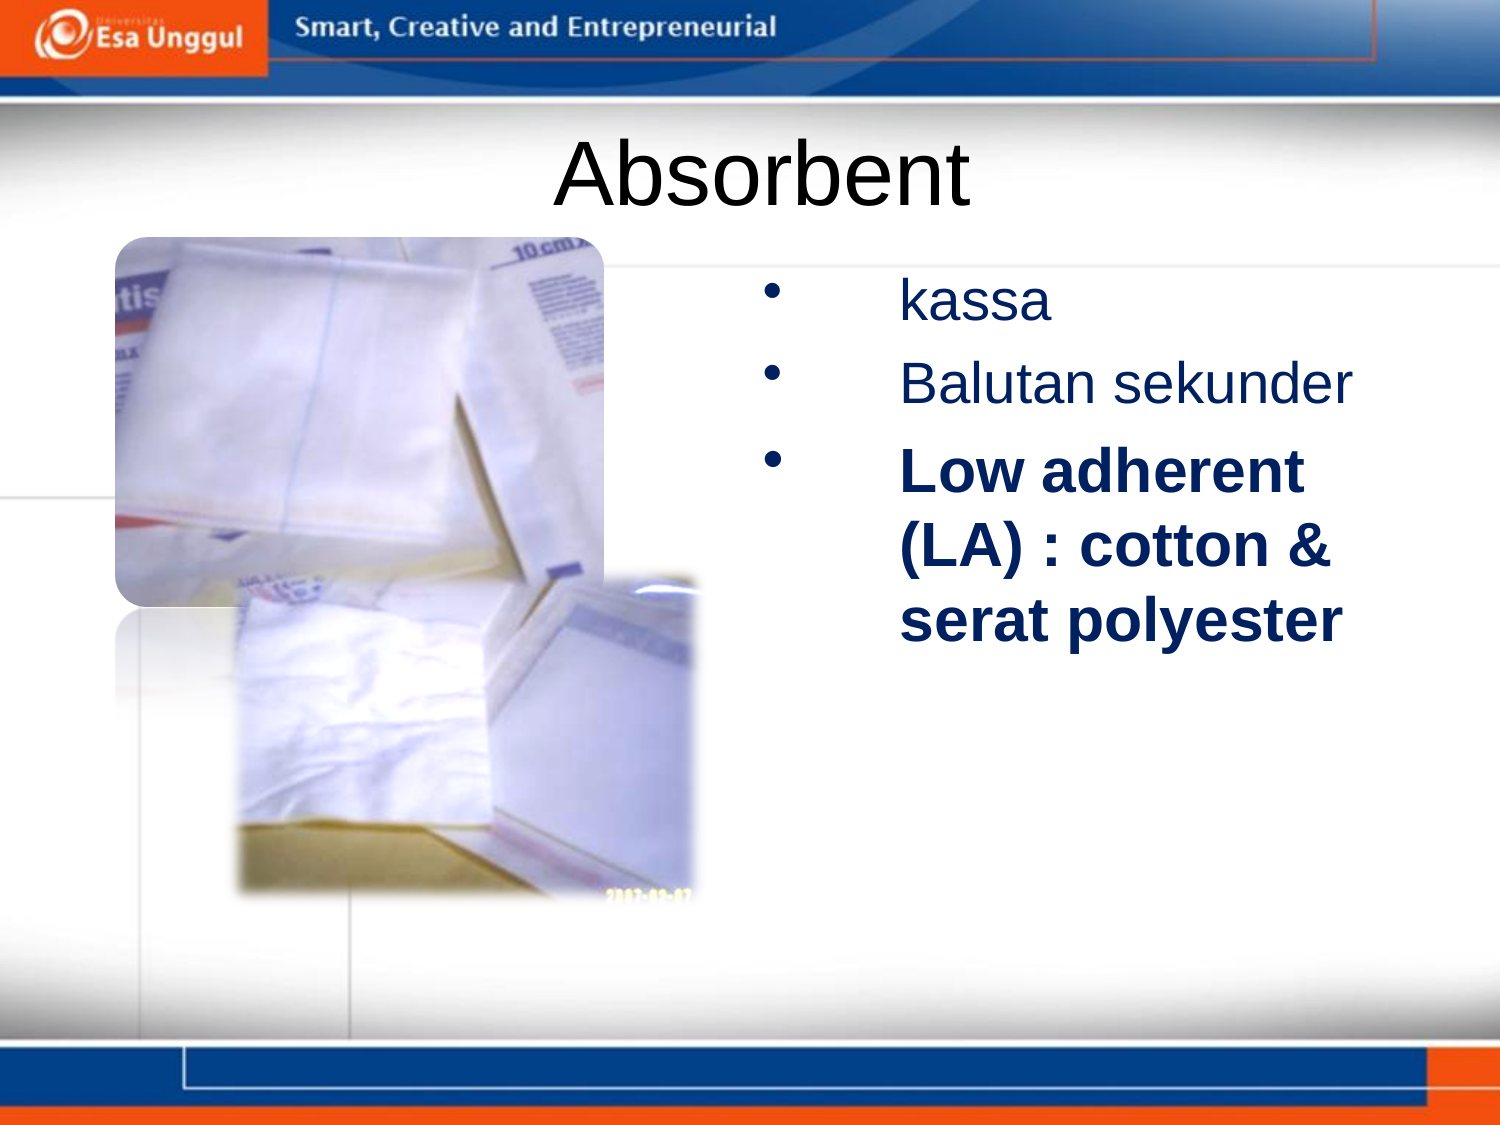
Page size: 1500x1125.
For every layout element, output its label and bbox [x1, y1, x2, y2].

list [112, 237, 607, 981]
picture [0, 0, 1500, 1125]
